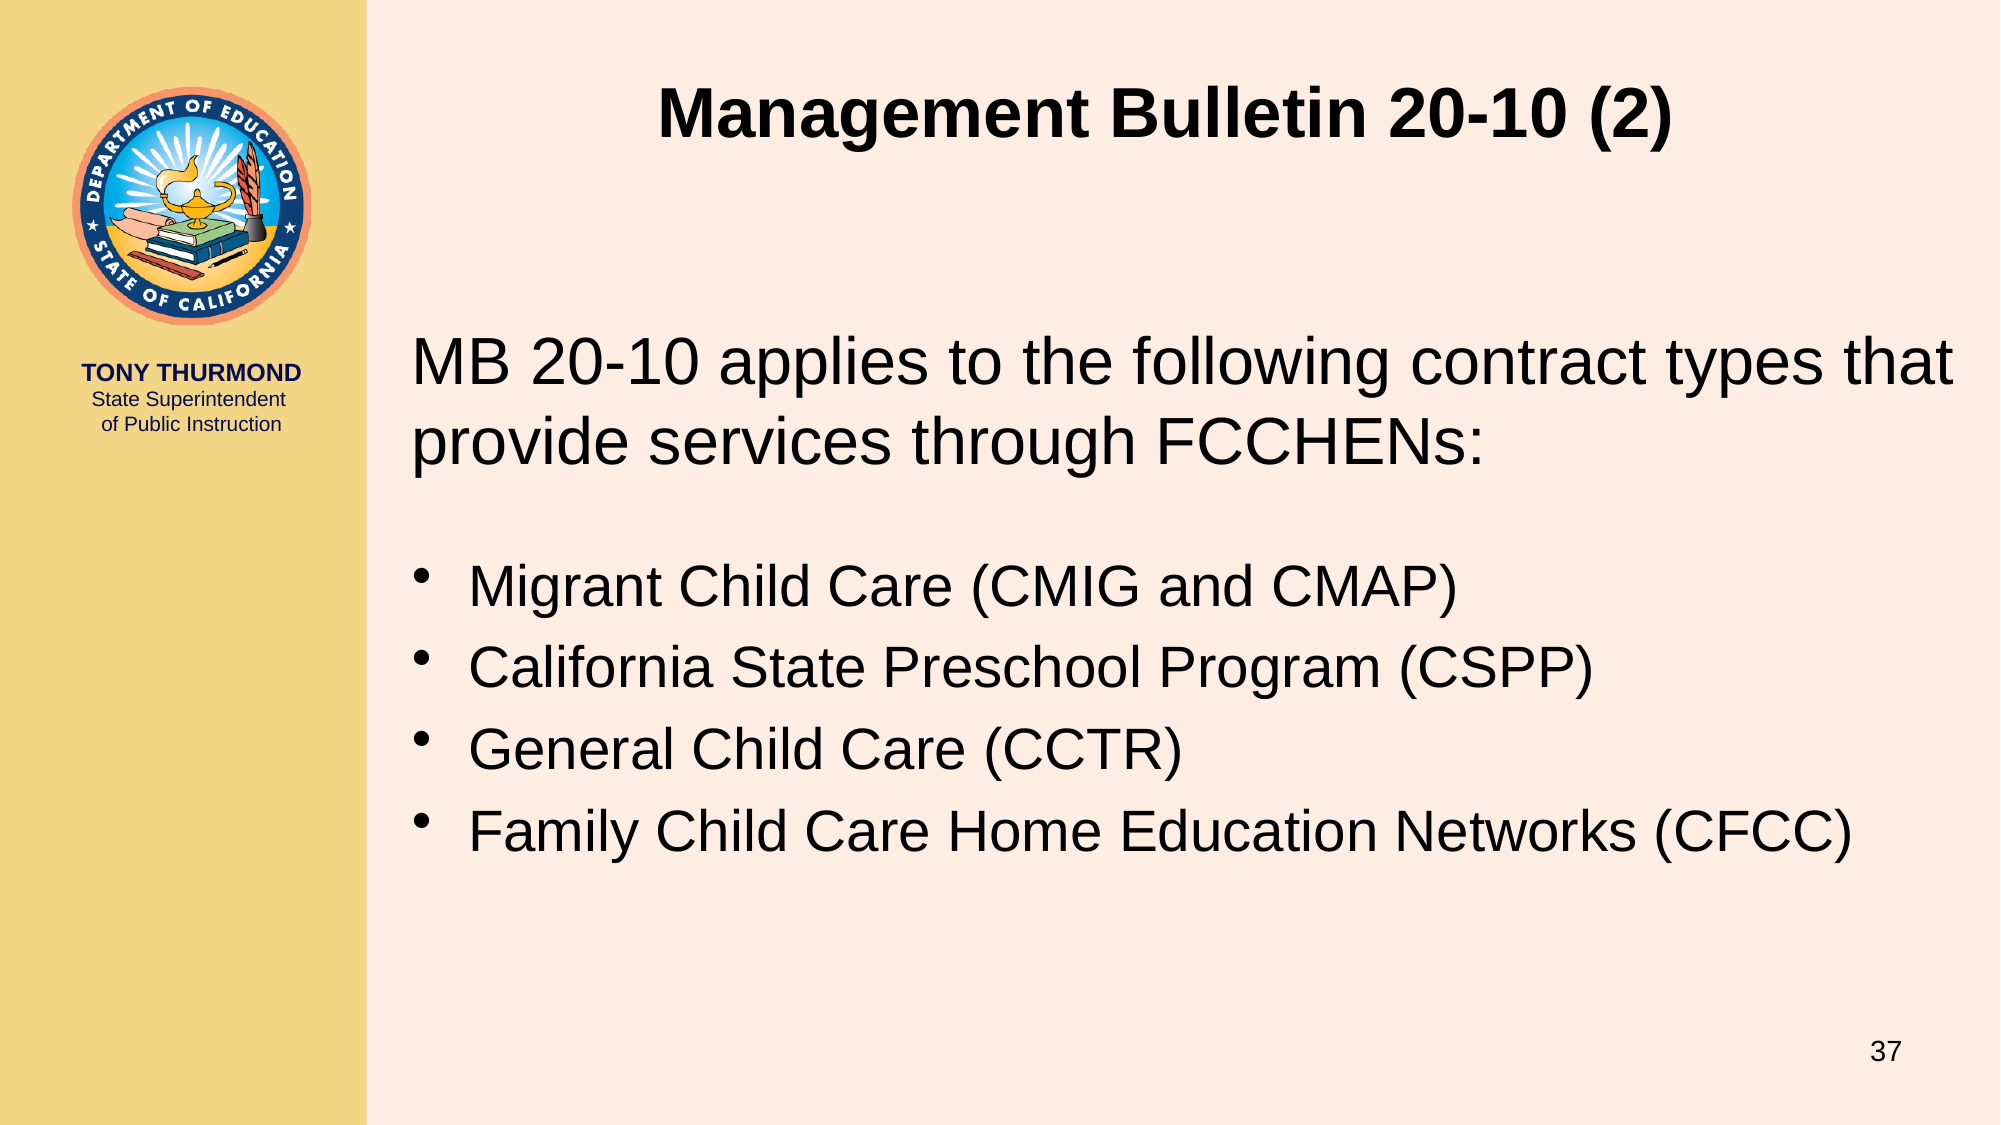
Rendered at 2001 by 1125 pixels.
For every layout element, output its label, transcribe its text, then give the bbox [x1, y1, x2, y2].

list MB 20-10 applies to the following contract types that provide services through FCCHENs: Migrant Child Care (CMIG and CMAP) California State Preschool Program (CSPP) General Child Care (CCTR) Family Child Care Home Education Networks (CFCC) [396, 216, 1983, 1106]
title Management Bulletin 20-10 (2) [416, 19, 1917, 199]
slide_number 37 [1551, 1025, 1918, 1100]
picture [72, 86, 311, 325]
